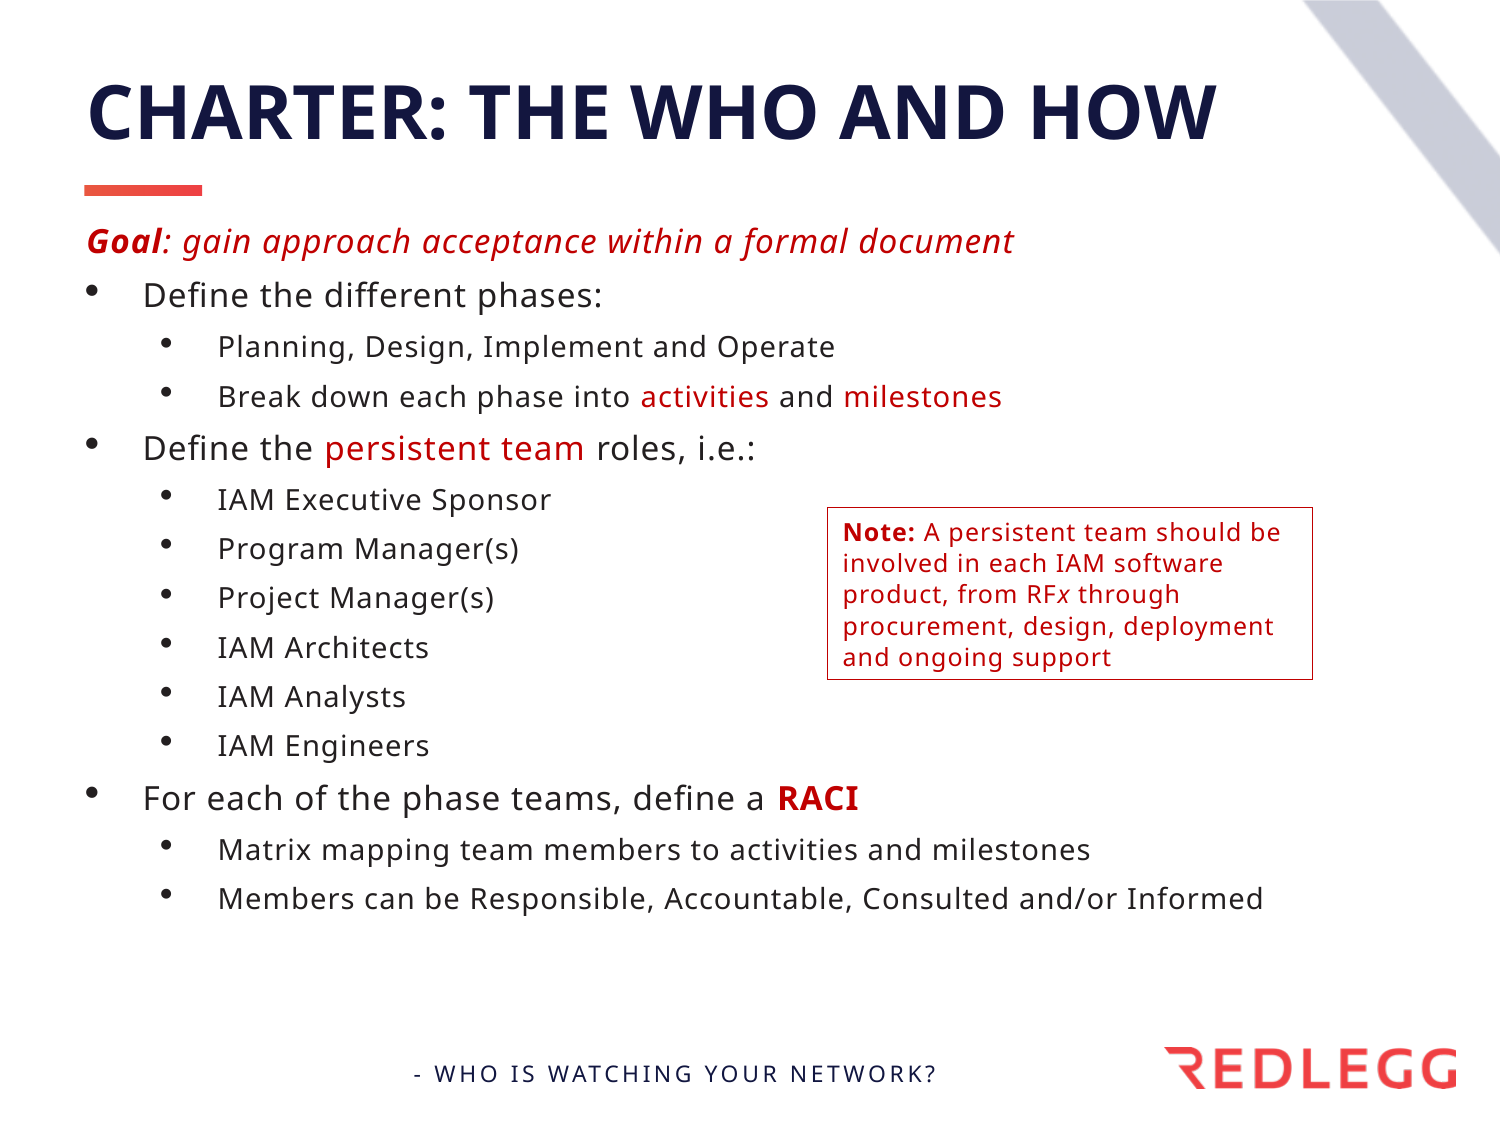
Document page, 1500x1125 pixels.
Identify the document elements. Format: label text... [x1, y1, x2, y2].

picture [1164, 1047, 1456, 1089]
list Goal: gain approach acceptance within a formal document Define the different phases: Planning, Design, Implement and Operate Break down each phase into activities and milestones Define the persistent team roles, i.e.: IAM Executive Sponsor Program Manager(s) Project Manager(s) IAM Architects IAM Analysts IAM Engineers For each of the phase teams, define a RACI Matrix mapping team members to activities and milestones Members can be Responsible, Accountable, Consulted and/or Informed [71, 210, 1439, 1009]
text_box Note: A persistent team should be involved in each IAM software product, from RFx through procurement, design, deployment and ongoing support [827, 507, 1313, 680]
title Charter: the Who and How [71, 67, 1439, 174]
